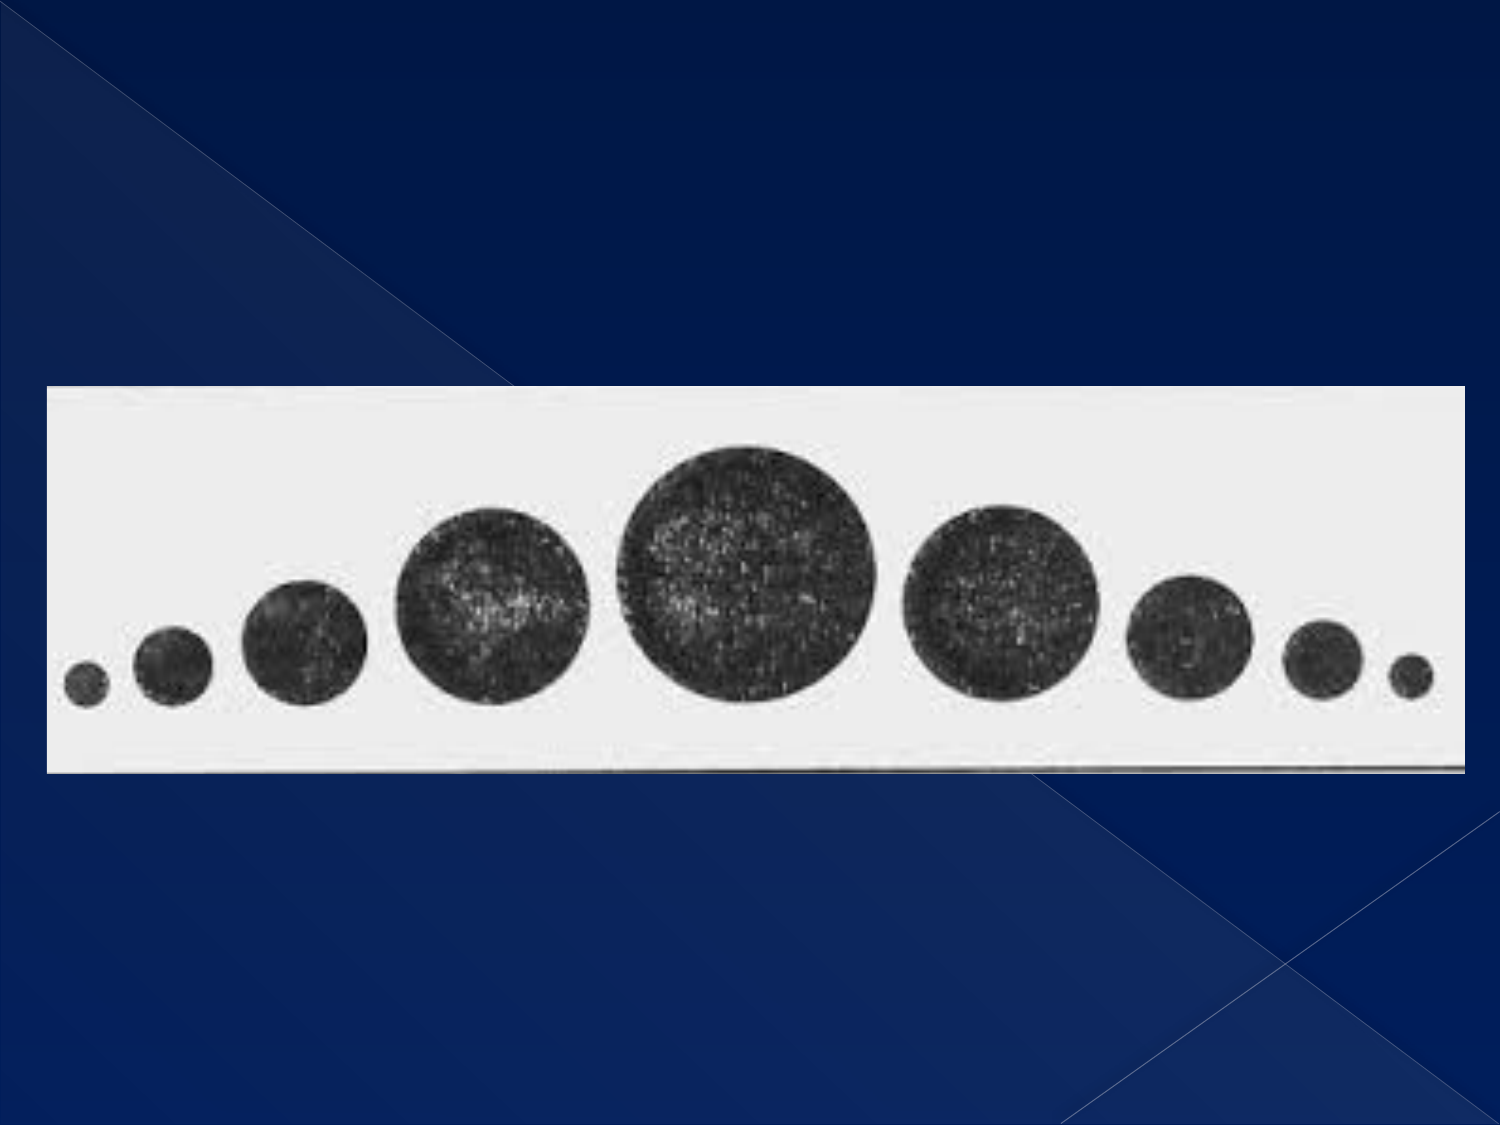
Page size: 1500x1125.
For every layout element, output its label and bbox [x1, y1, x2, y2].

list [46, 386, 1466, 774]
